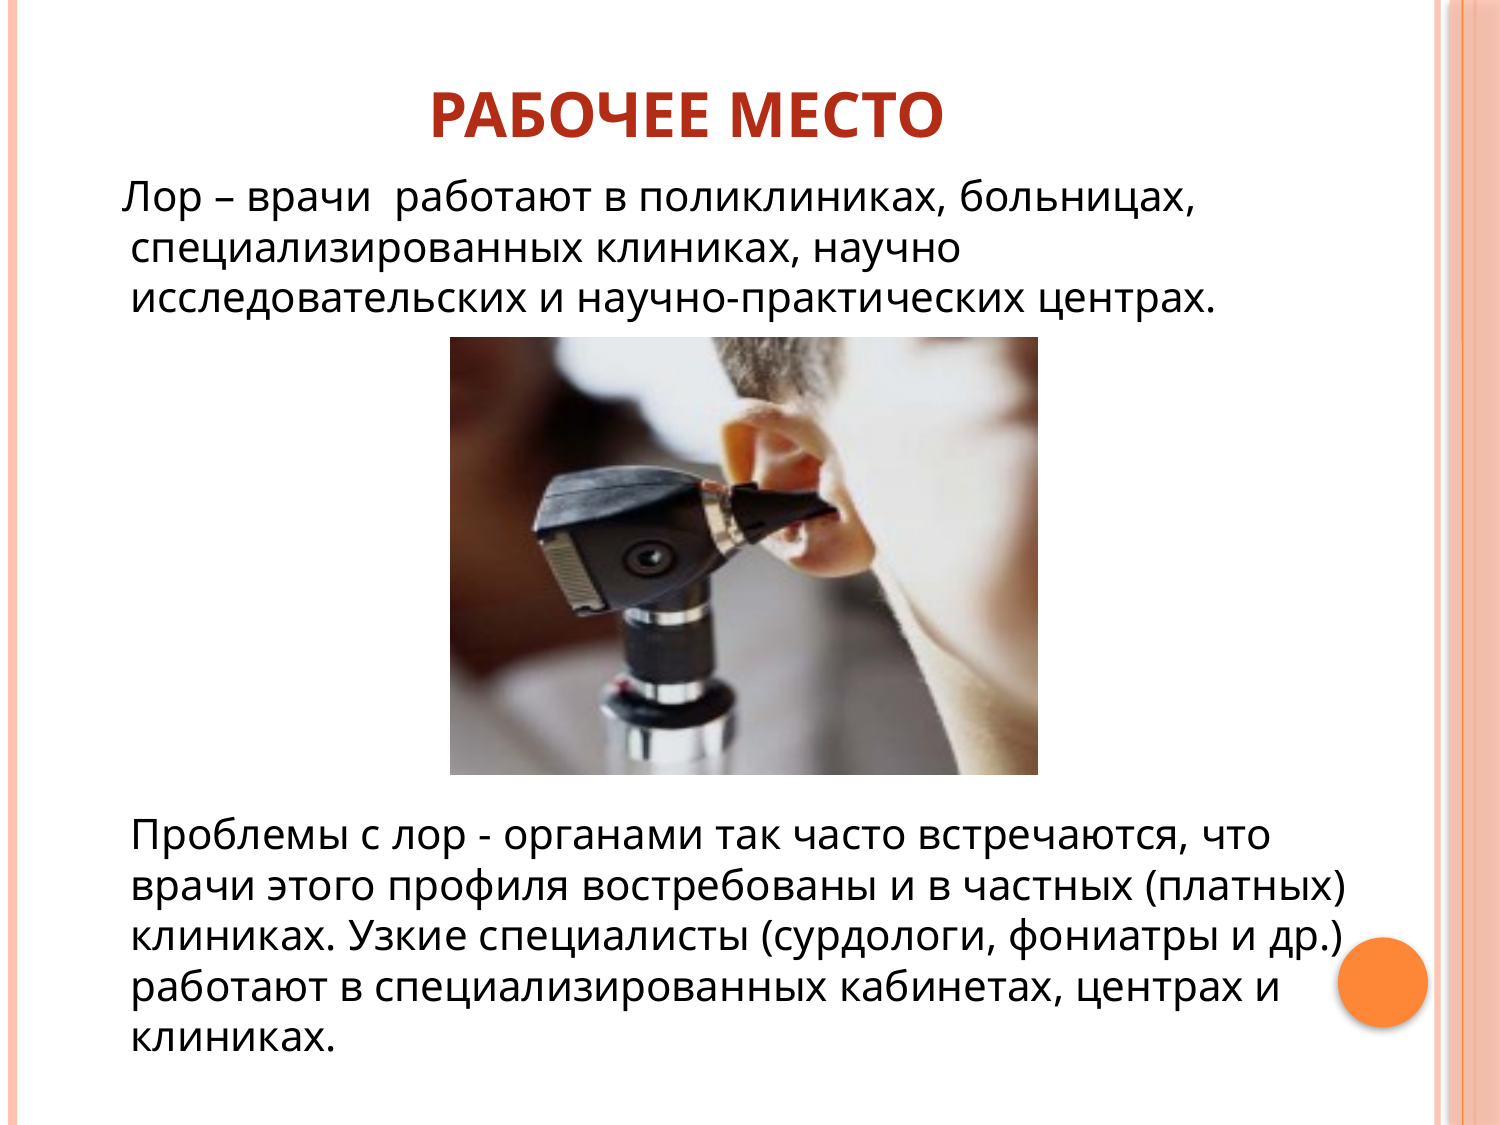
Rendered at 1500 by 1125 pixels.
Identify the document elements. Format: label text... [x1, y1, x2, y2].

picture [449, 336, 1038, 776]
title Рабочее место [75, 45, 1300, 162]
list Лор – врачи работают в поликлиниках, больницах, специализированных клиниках, научно исследовательских и научно-практических центрах. Проблемы с лор - органами так часто встречаются, что врачи этого профиля востребованы и в частных (платных) клиниках. Узкие специалисты (сурдологи, фониатры и др.) работают в специализированных кабинетах, центрах и клиниках. [75, 162, 1375, 1125]
